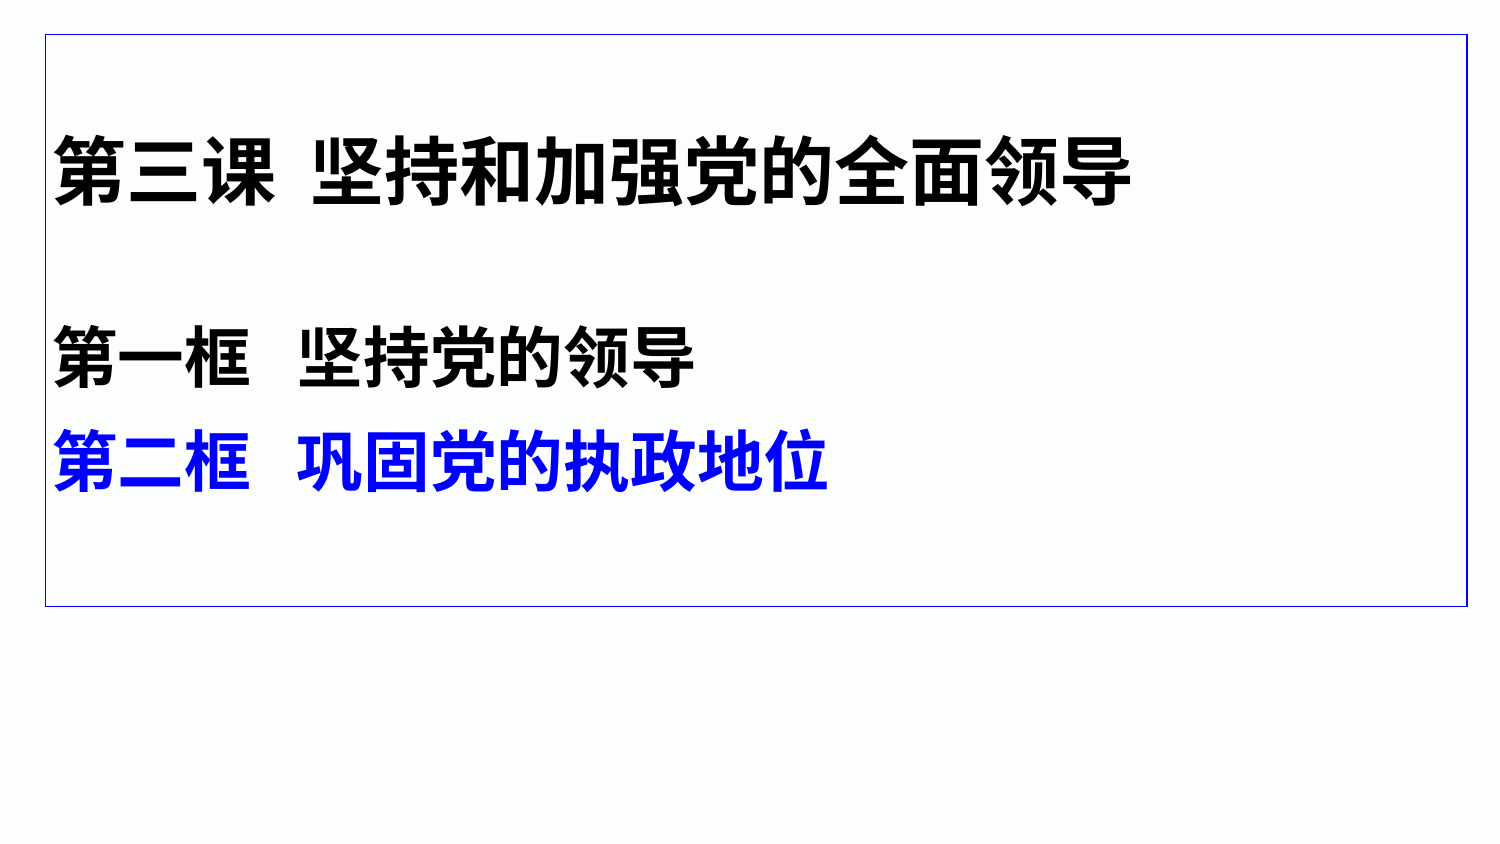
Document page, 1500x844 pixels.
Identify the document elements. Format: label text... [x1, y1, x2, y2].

text_box 第三课 坚持和加强党的全面领导 第一框 坚持党的领导 第二框 巩固党的执政地位 [45, 34, 1468, 607]
